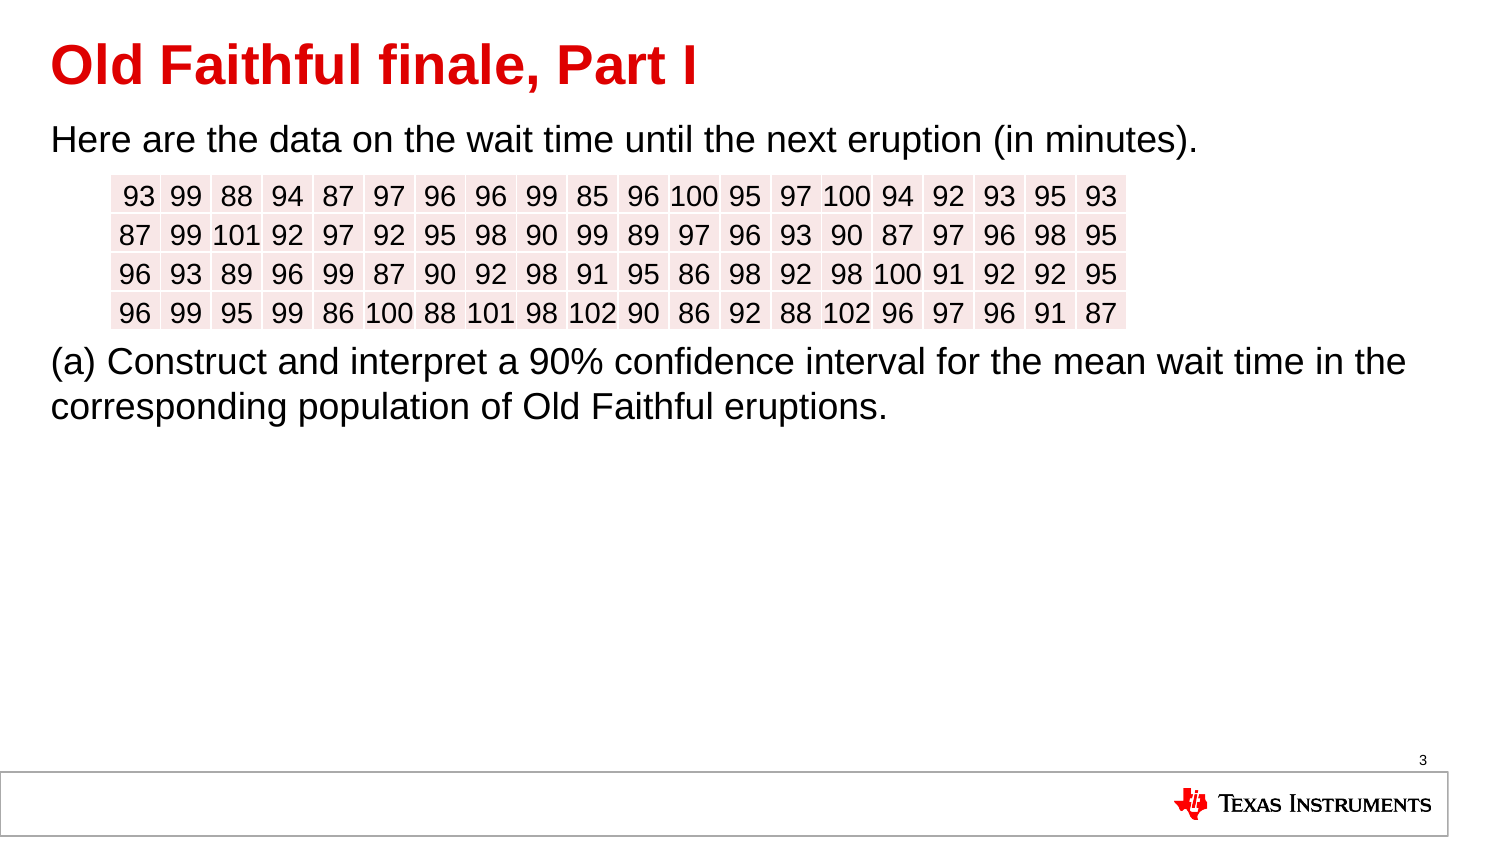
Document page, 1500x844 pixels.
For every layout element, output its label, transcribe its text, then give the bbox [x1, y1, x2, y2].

title Old Faithful finale, Part I [37, 17, 1426, 108]
table_header 100 [670, 175, 719, 212]
table_cell 96 [721, 214, 770, 251]
table_cell 97 [924, 214, 973, 251]
table_cell 99 [161, 214, 210, 251]
table_header 97 [365, 175, 414, 212]
table_cell 96 [873, 292, 922, 329]
table_header 88 [212, 175, 261, 212]
table_cell 90 [517, 214, 566, 251]
table_cell 95 [212, 292, 261, 329]
table_cell 98 [466, 214, 516, 251]
table_cell 96 [975, 292, 1024, 329]
table_cell 97 [670, 214, 719, 251]
table_cell 86 [314, 292, 363, 329]
table_cell 88 [772, 292, 821, 329]
table_cell 87 [873, 214, 922, 251]
slide_number 3 [1089, 744, 1440, 770]
table_cell 95 [1077, 253, 1126, 290]
table_header 87 [314, 175, 363, 212]
table_cell 91 [924, 253, 973, 290]
table_header 93 [975, 175, 1024, 212]
table_cell 92 [772, 253, 821, 290]
table_header 96 [466, 175, 516, 212]
table_cell 97 [924, 292, 973, 329]
table_cell 96 [975, 214, 1024, 251]
table_cell 100 [365, 292, 414, 329]
table_cell 95 [416, 214, 465, 251]
table_cell 92 [975, 253, 1024, 290]
table_cell 101 [466, 292, 516, 329]
table_cell 92 [466, 253, 516, 290]
table_cell 87 [365, 253, 414, 290]
table_header 96 [416, 175, 465, 212]
table_cell 92 [1026, 253, 1075, 290]
table_header 93 [1077, 175, 1126, 212]
table_cell 96 [111, 253, 160, 290]
table_cell 99 [161, 292, 210, 329]
table_header 92 [924, 175, 973, 212]
table_cell 92 [365, 214, 414, 251]
table_cell 95 [619, 253, 668, 290]
table_cell 87 [111, 214, 160, 251]
table_cell 98 [822, 253, 871, 290]
table_cell 88 [416, 292, 465, 329]
table_cell 92 [721, 292, 770, 329]
table_cell 95 [1077, 214, 1126, 251]
table_header 85 [568, 175, 617, 212]
table_cell 91 [568, 253, 617, 290]
table_header 93 [111, 175, 160, 212]
table_cell 96 [111, 292, 160, 329]
table_cell 87 [1077, 292, 1126, 329]
table_cell 91 [1026, 292, 1075, 329]
table_cell 98 [1026, 214, 1075, 251]
table_header 94 [263, 175, 312, 212]
table_cell 97 [314, 214, 363, 251]
table_cell 98 [517, 292, 566, 329]
table_cell 86 [670, 253, 719, 290]
table_cell 86 [670, 292, 719, 329]
table_header 97 [772, 175, 821, 212]
table_cell 98 [721, 253, 770, 290]
table_cell 90 [416, 253, 465, 290]
table_cell 100 [873, 253, 922, 290]
table_cell 92 [263, 214, 312, 251]
table_cell 89 [212, 253, 261, 290]
table_cell 99 [568, 214, 617, 251]
table_cell 101 [212, 214, 261, 251]
table_cell 99 [314, 253, 363, 290]
table_cell 102 [822, 292, 871, 329]
table_header 96 [619, 175, 668, 212]
table_cell 102 [568, 292, 617, 329]
table_header 99 [161, 175, 210, 212]
picture [1174, 788, 1431, 820]
table_cell 89 [619, 214, 668, 251]
table_header 99 [517, 175, 566, 212]
table_header 94 [873, 175, 922, 212]
table_cell 90 [619, 292, 668, 329]
table_cell 90 [822, 214, 871, 251]
list Here are the data on the wait time until the next eruption (in minutes). (a) Construct and interpret a 90% confidence interval for the mean wait time in the corresponding population of Old Faithful eruptions. [37, 108, 1440, 441]
table_cell 93 [161, 253, 210, 290]
table_header 95 [1026, 175, 1075, 212]
table_header 95 [721, 175, 770, 212]
table_cell 96 [263, 253, 312, 290]
table_header 100 [822, 175, 871, 212]
table_cell 99 [263, 292, 312, 329]
table_cell 98 [517, 253, 566, 290]
table_cell 93 [772, 214, 821, 251]
